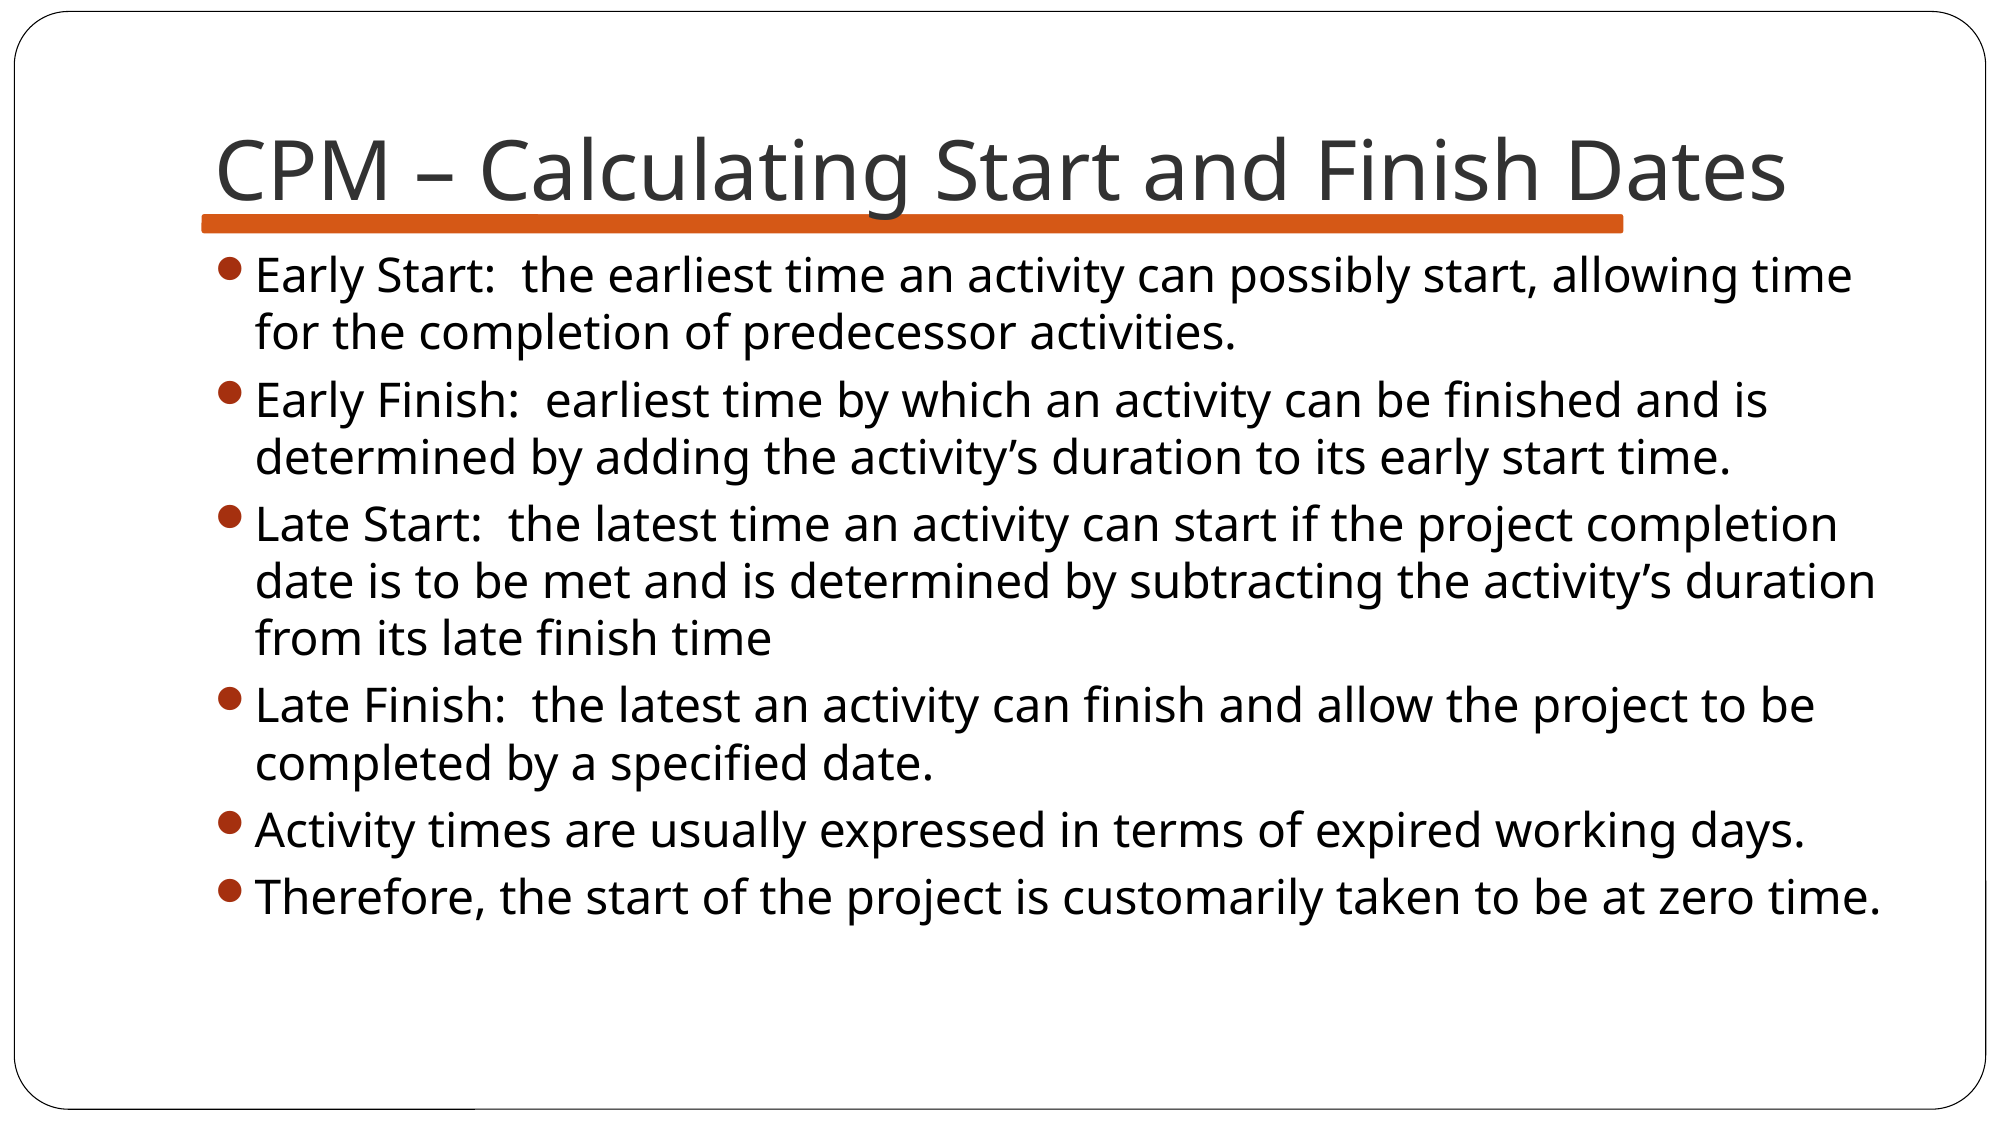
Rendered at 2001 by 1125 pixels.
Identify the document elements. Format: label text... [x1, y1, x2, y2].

title CPM – Calculating Start and Finish Dates [200, 45, 1900, 233]
list Early Start: the earliest time an activity can possibly start, allowing time for the completion of predecessor activities. Early Finish: earliest time by which an activity can be finished and is determined by adding the activity’s duration to its early start time. Late Start: the latest time an activity can start if the project completion date is to be met and is determined by subtracting the activity’s duration from its late finish time Late Finish: the latest an activity can finish and allow the project to be completed by a specified date. Activity times are usually expressed in terms of expired working days. Therefore, the start of the project is customarily taken to be at zero time. [200, 237, 1900, 988]
